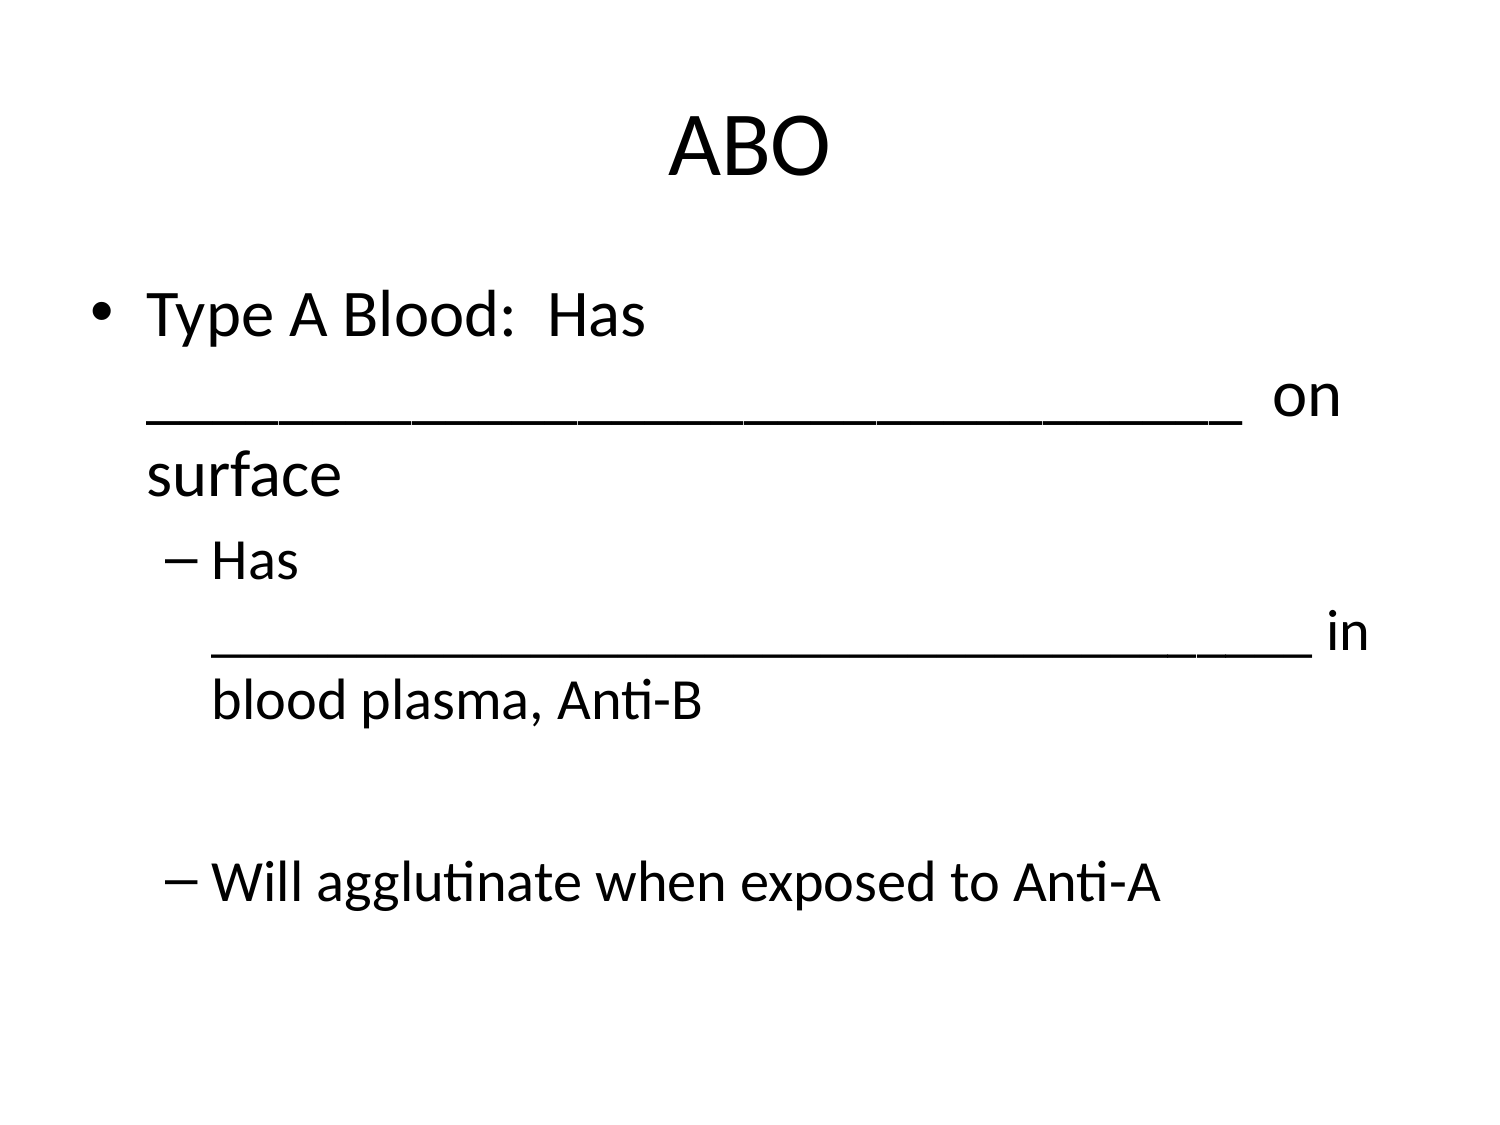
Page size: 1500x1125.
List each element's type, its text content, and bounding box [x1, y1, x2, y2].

list Type A Blood: Has _________________________________ on surface Has ______________________________________ in blood plasma, Anti-B Will agglutinate when exposed to Anti-A [75, 262, 1425, 1005]
title ABO [75, 45, 1425, 233]
